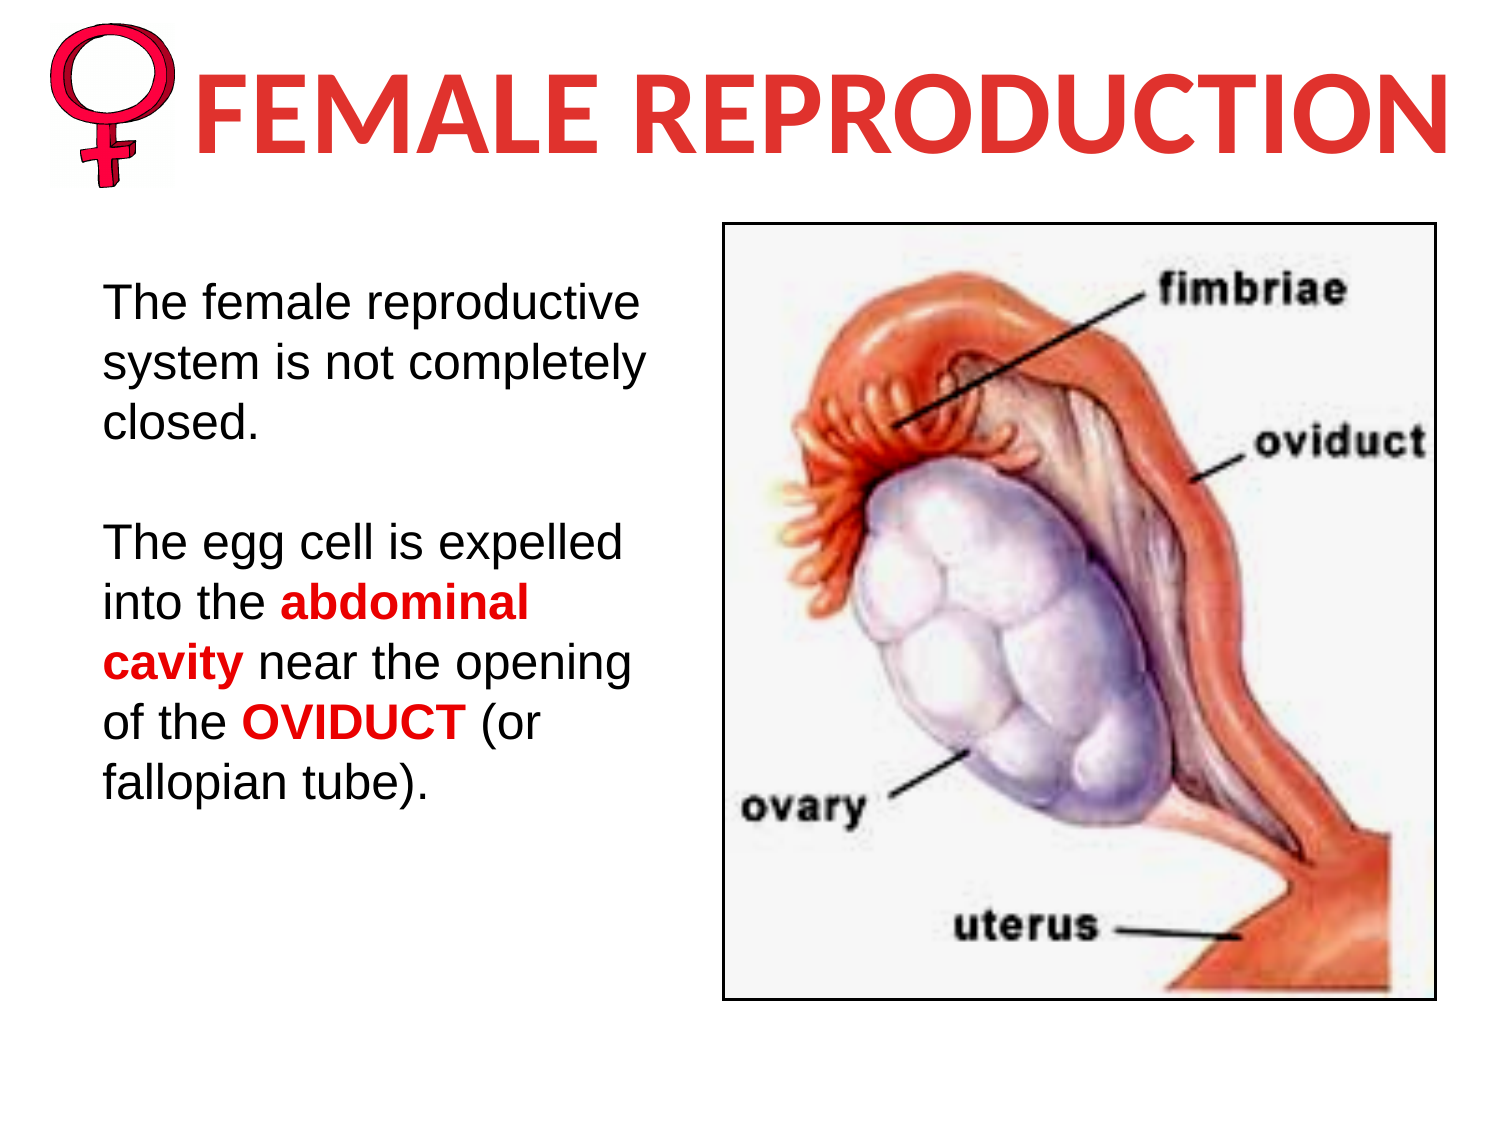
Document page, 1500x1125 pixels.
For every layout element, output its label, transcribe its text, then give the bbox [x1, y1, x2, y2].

text_box FEMALE REPRODUCTION [177, 24, 1475, 185]
picture [724, 224, 1435, 999]
text_box The female reproductive system is not completely closed. The egg cell is expelled into the abdominal cavity near the opening of the OVIDUCT (or fallopian tube). [87, 262, 675, 818]
picture [49, 22, 176, 188]
